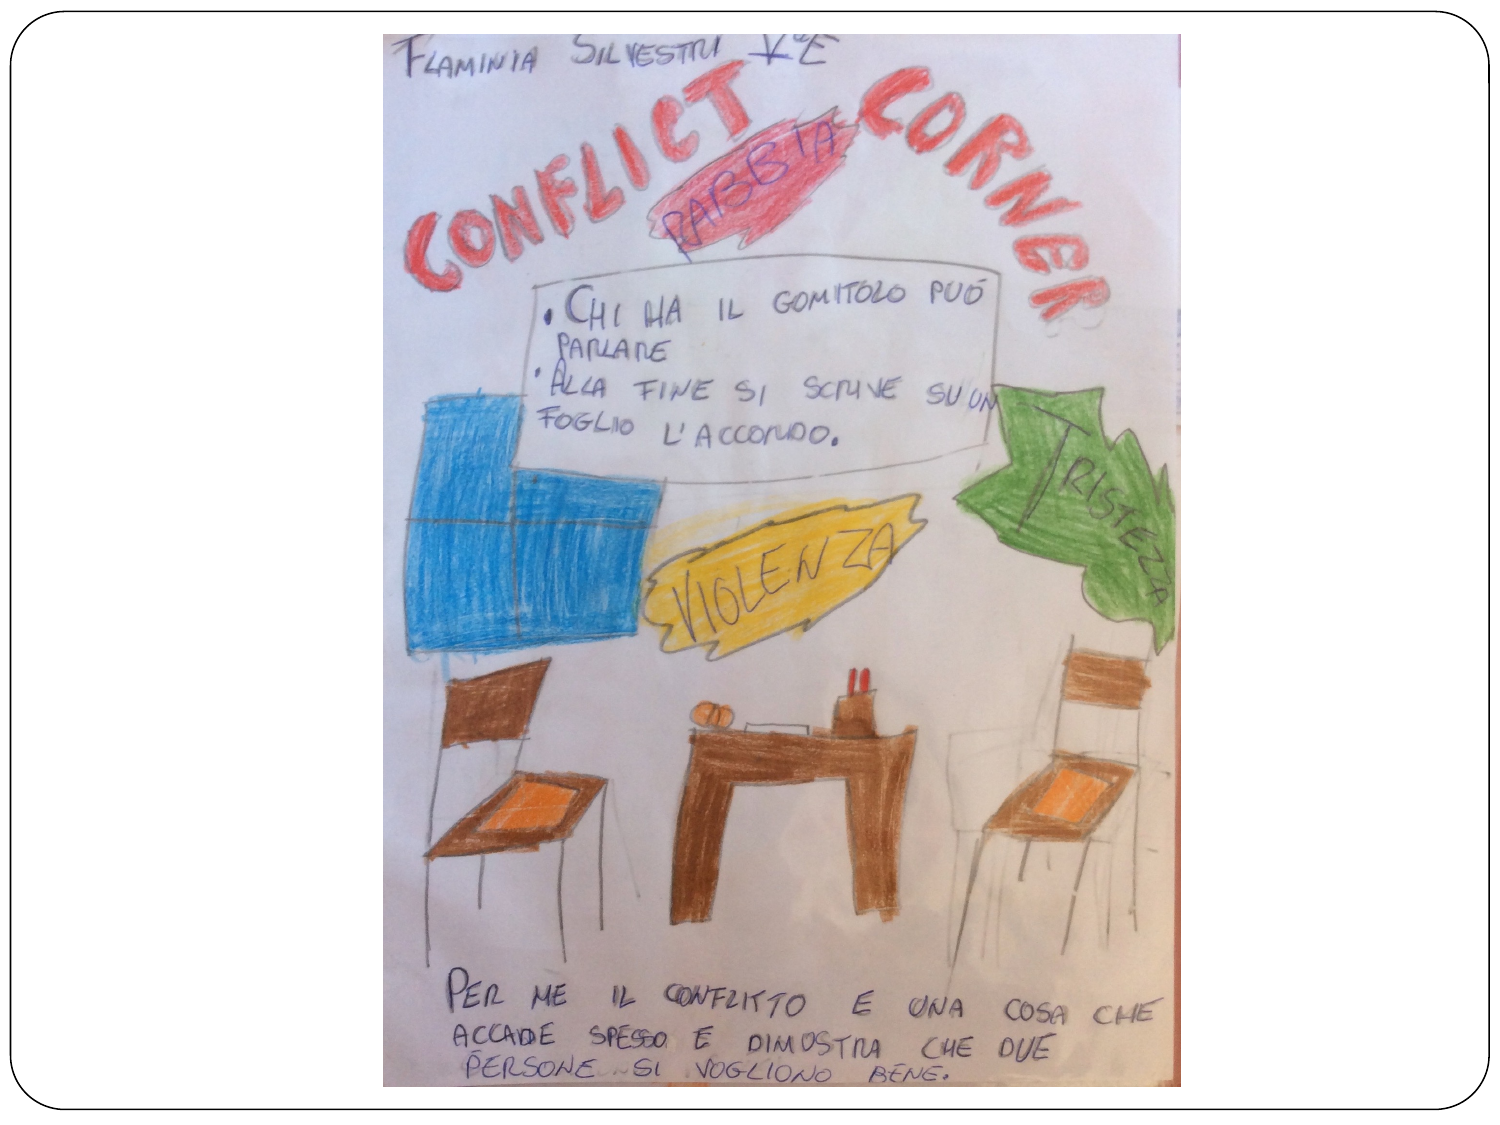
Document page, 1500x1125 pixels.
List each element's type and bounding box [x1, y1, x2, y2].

picture [383, 34, 1181, 1088]
